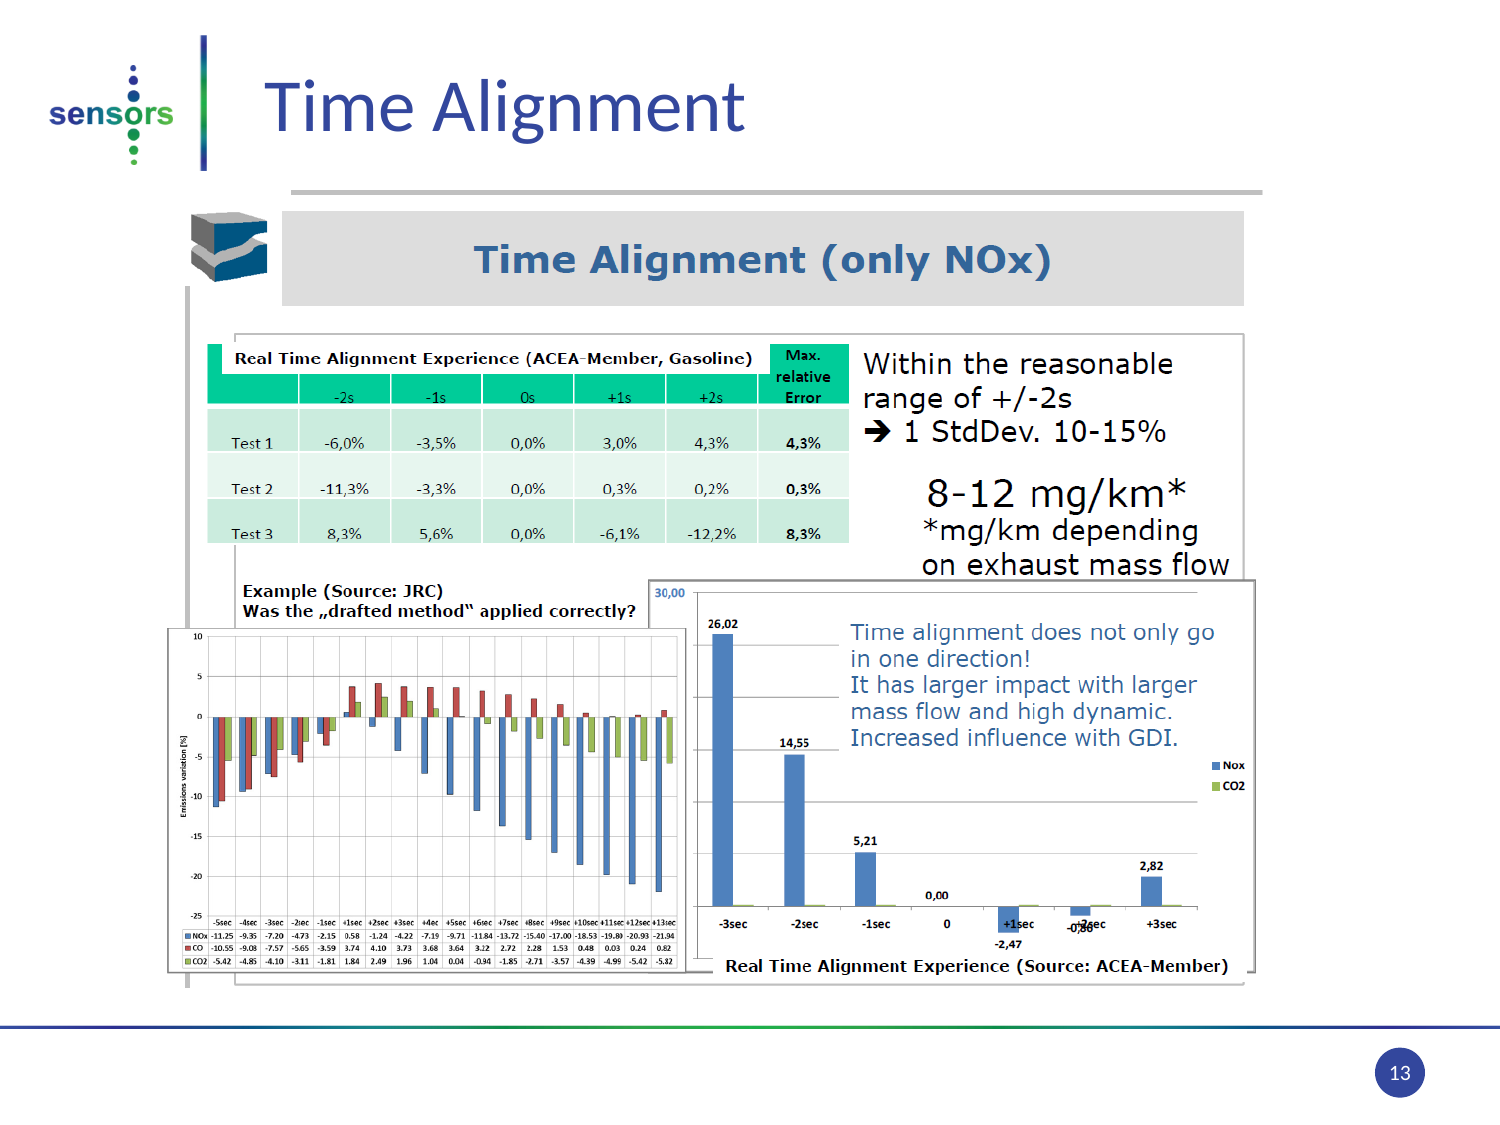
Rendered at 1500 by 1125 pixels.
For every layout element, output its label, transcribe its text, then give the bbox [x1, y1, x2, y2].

picture [199, 36, 206, 171]
picture [49, 65, 173, 165]
picture [0, 1024, 1500, 1029]
title Time Alignment [249, 23, 1175, 177]
picture [162, 178, 1263, 988]
slide_number 13 [1366, 1047, 1433, 1096]
